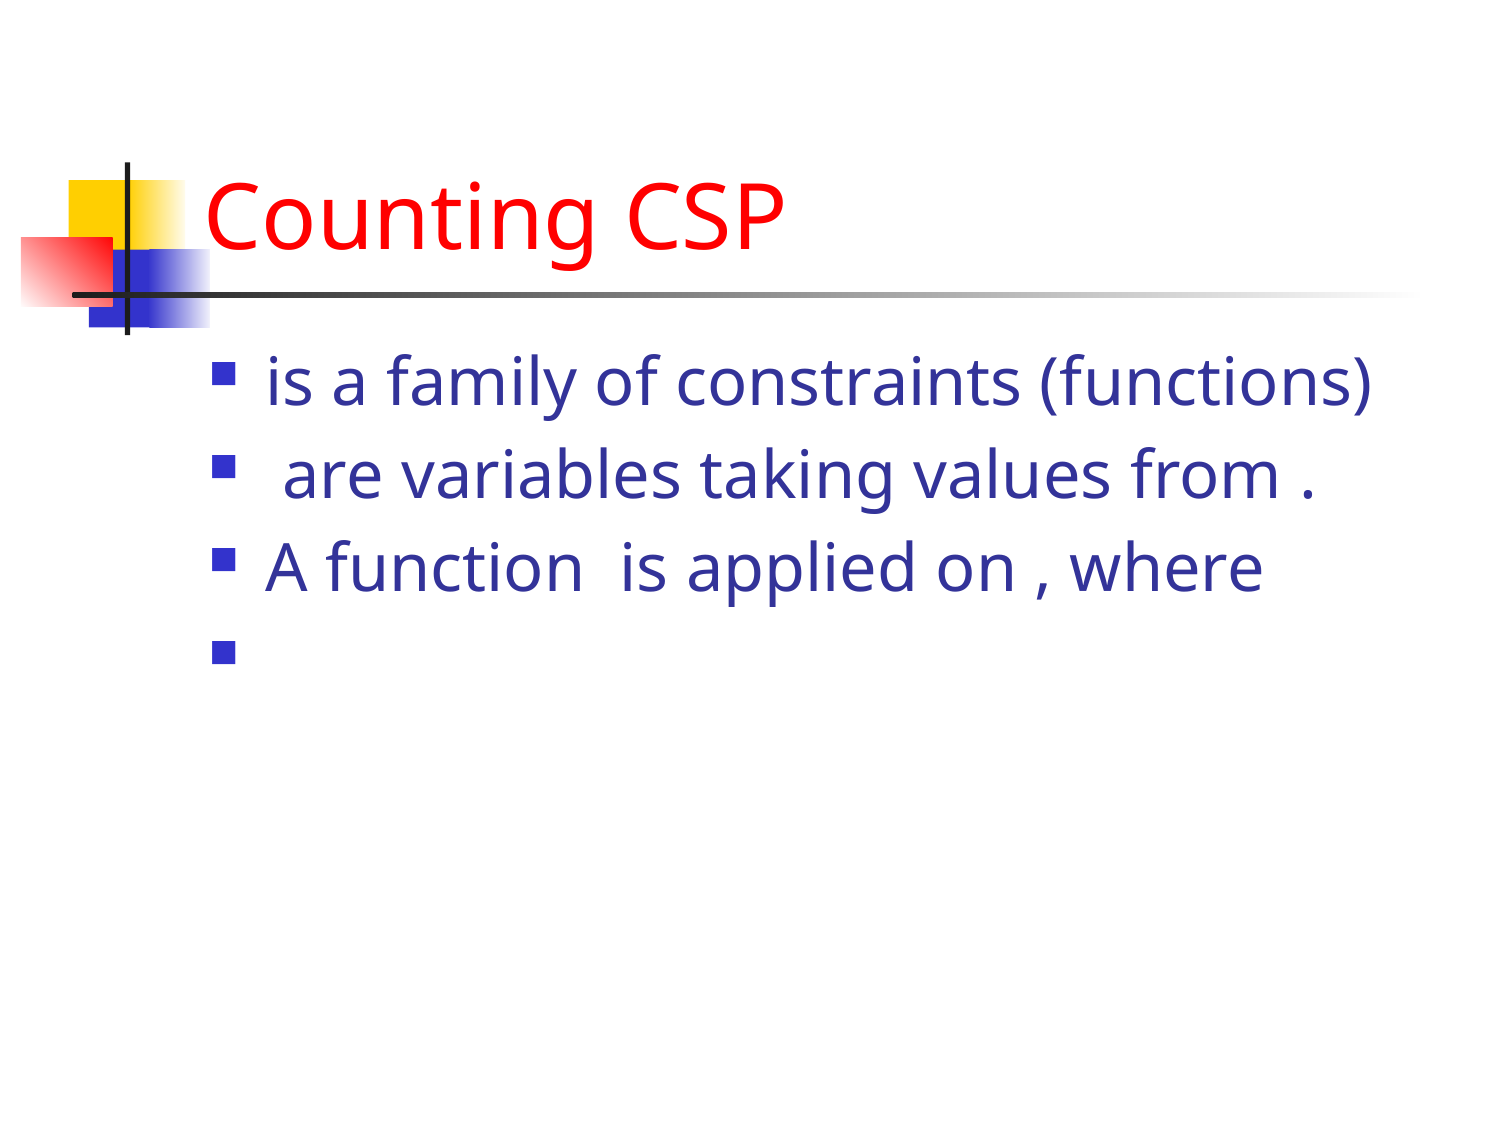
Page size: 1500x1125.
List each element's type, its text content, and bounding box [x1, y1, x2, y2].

title Counting CSP [188, 34, 1468, 276]
